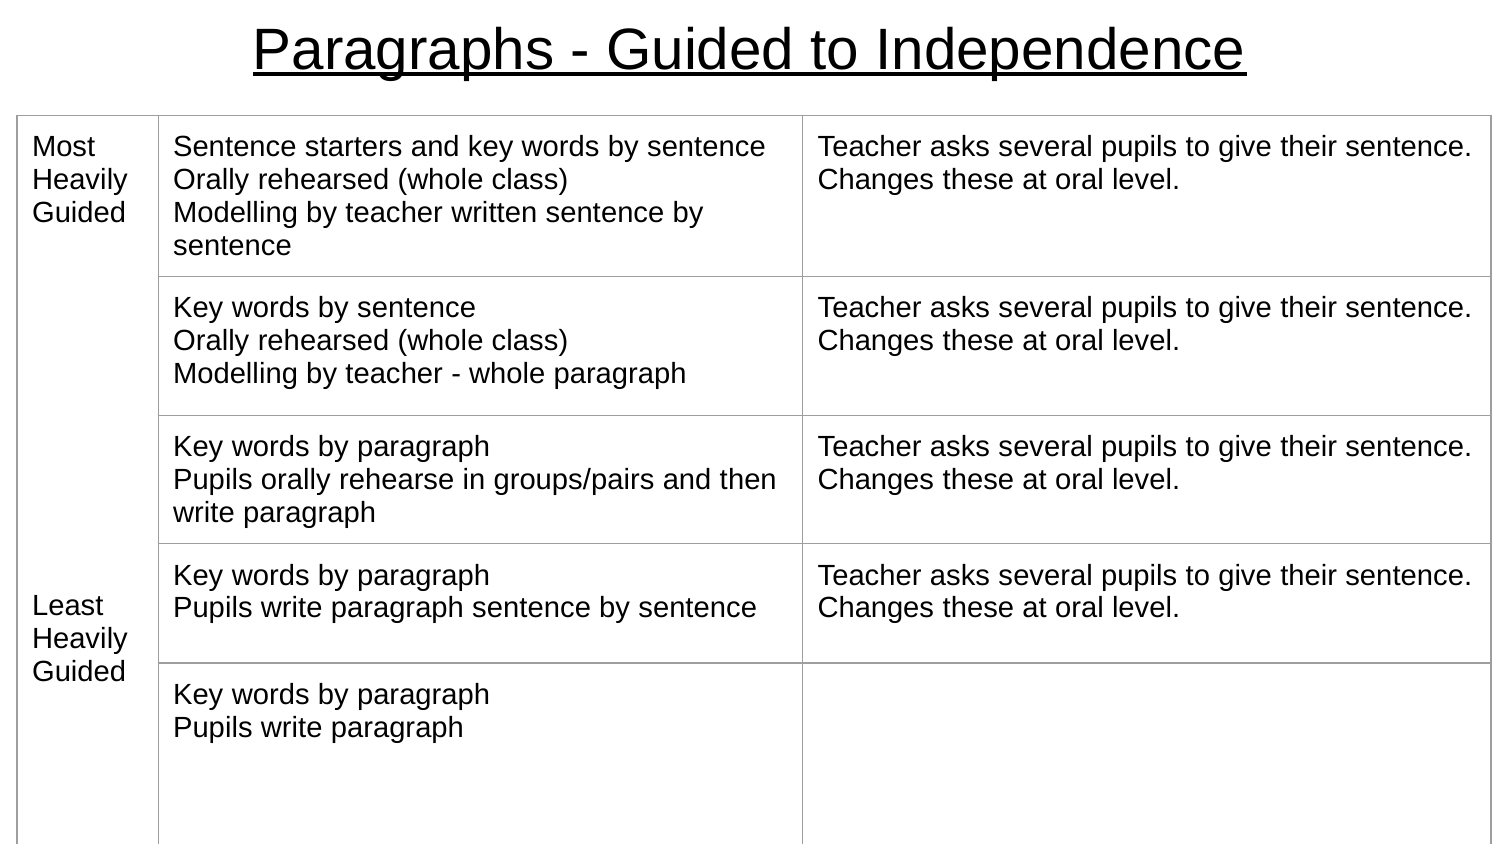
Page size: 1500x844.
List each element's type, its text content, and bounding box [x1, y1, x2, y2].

table_cell [803, 664, 1490, 844]
table_cell Key words by paragraph Pupils write paragraph [159, 664, 802, 844]
table_cell Teacher asks several pupils to give their sentence. Changes these at oral level. [803, 277, 1490, 415]
table_cell Teacher asks several pupils to give their sentence. Changes these at oral level. [803, 416, 1490, 543]
table_header Sentence starters and key words by sentence Orally rehearsed (whole class) Modelling by teacher written sentence by sentence [159, 116, 802, 276]
table_header Teacher asks several pupils to give their sentence. Changes these at oral level. [803, 116, 1490, 276]
table_cell Key words by paragraph Pupils write paragraph sentence by sentence [159, 544, 802, 662]
table_header Most Heavily Guided Least Heavily Guided [18, 116, 158, 844]
table_cell Teacher asks several pupils to give their sentence. Changes these at oral level. [803, 544, 1490, 662]
table_cell Key words by sentence Orally rehearsed (whole class) Modelling by teacher - whole paragraph [159, 277, 802, 415]
table_cell Key words by paragraph Pupils orally rehearse in groups/pairs and then write paragraph [159, 416, 802, 543]
title Paragraphs - Guided to Independence [0, 0, 1500, 90]
